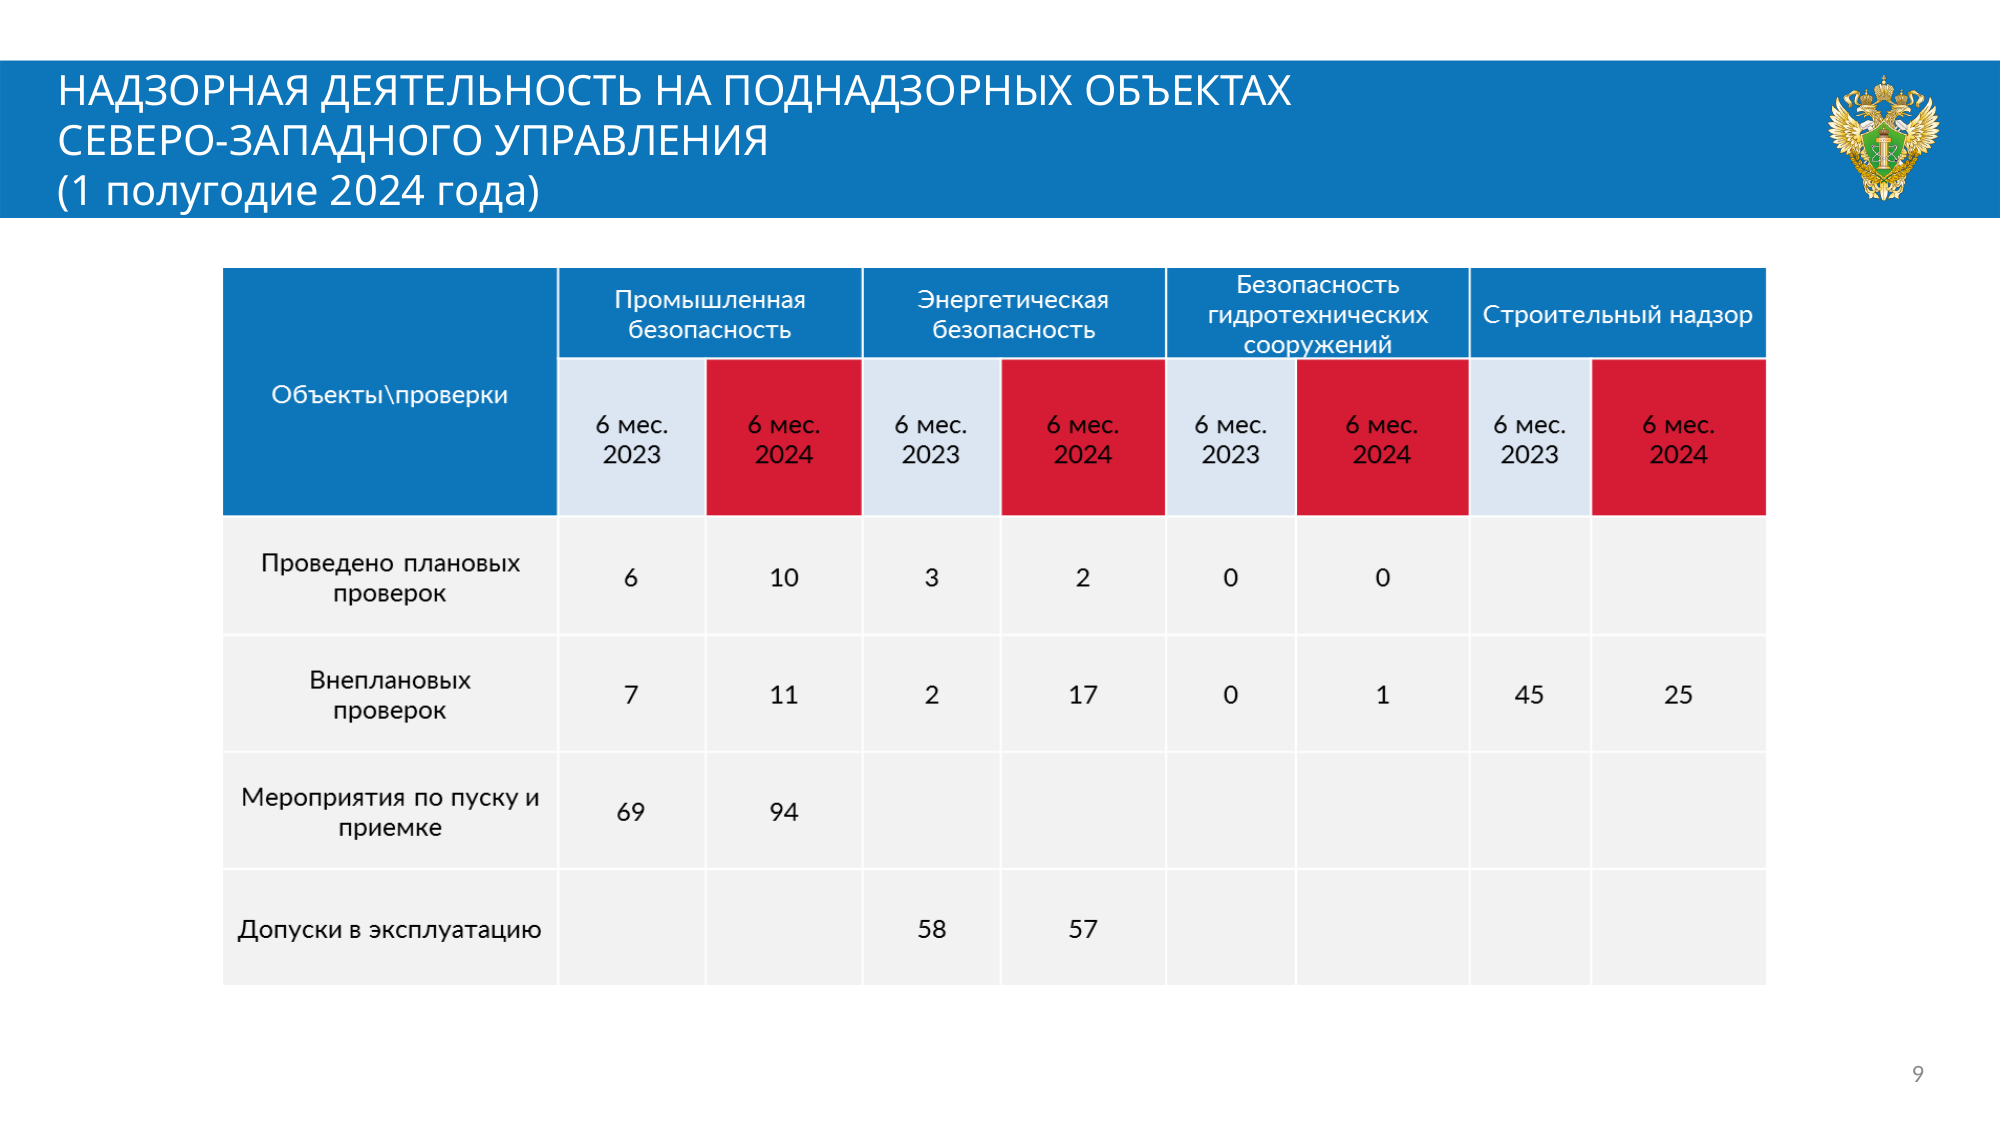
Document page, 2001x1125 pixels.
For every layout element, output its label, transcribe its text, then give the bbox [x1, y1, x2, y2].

picture [221, 260, 1769, 986]
picture [0, 59, 2000, 218]
slide_number 9 [1472, 1042, 1940, 1103]
